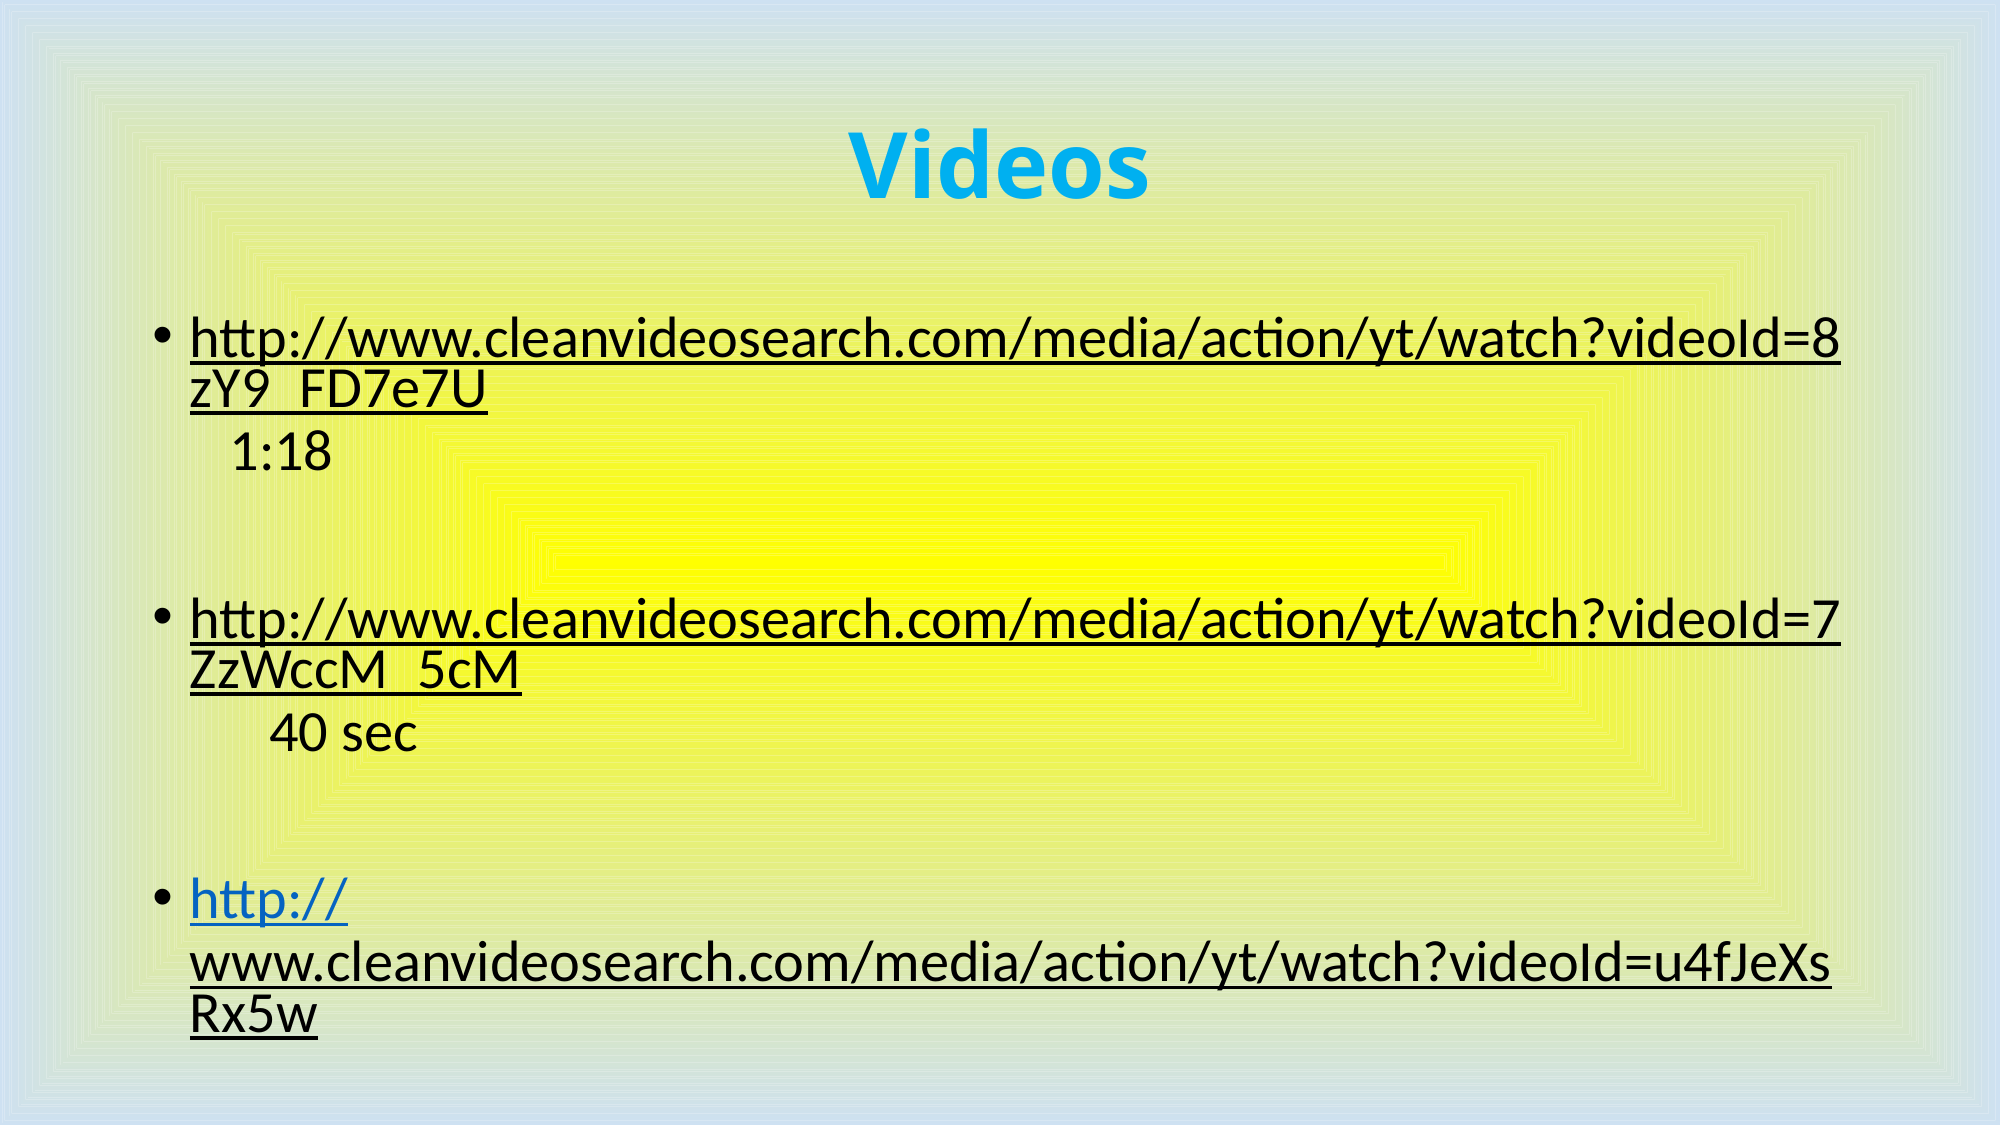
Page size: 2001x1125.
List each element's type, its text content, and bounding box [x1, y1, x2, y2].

list http://www.cleanvideosearch.com/media/action/yt/watch?videoId=8zY9_FD7e7U 1:18 http://www.cleanvideosearch.com/media/action/yt/watch?videoId=7ZzWccM_5cM 40 sec http://www.cleanvideosearch.com/media/action/yt/watch?videoId=u4fJeXsRx5w [137, 299, 1863, 1014]
title Videos [137, 59, 1863, 278]
